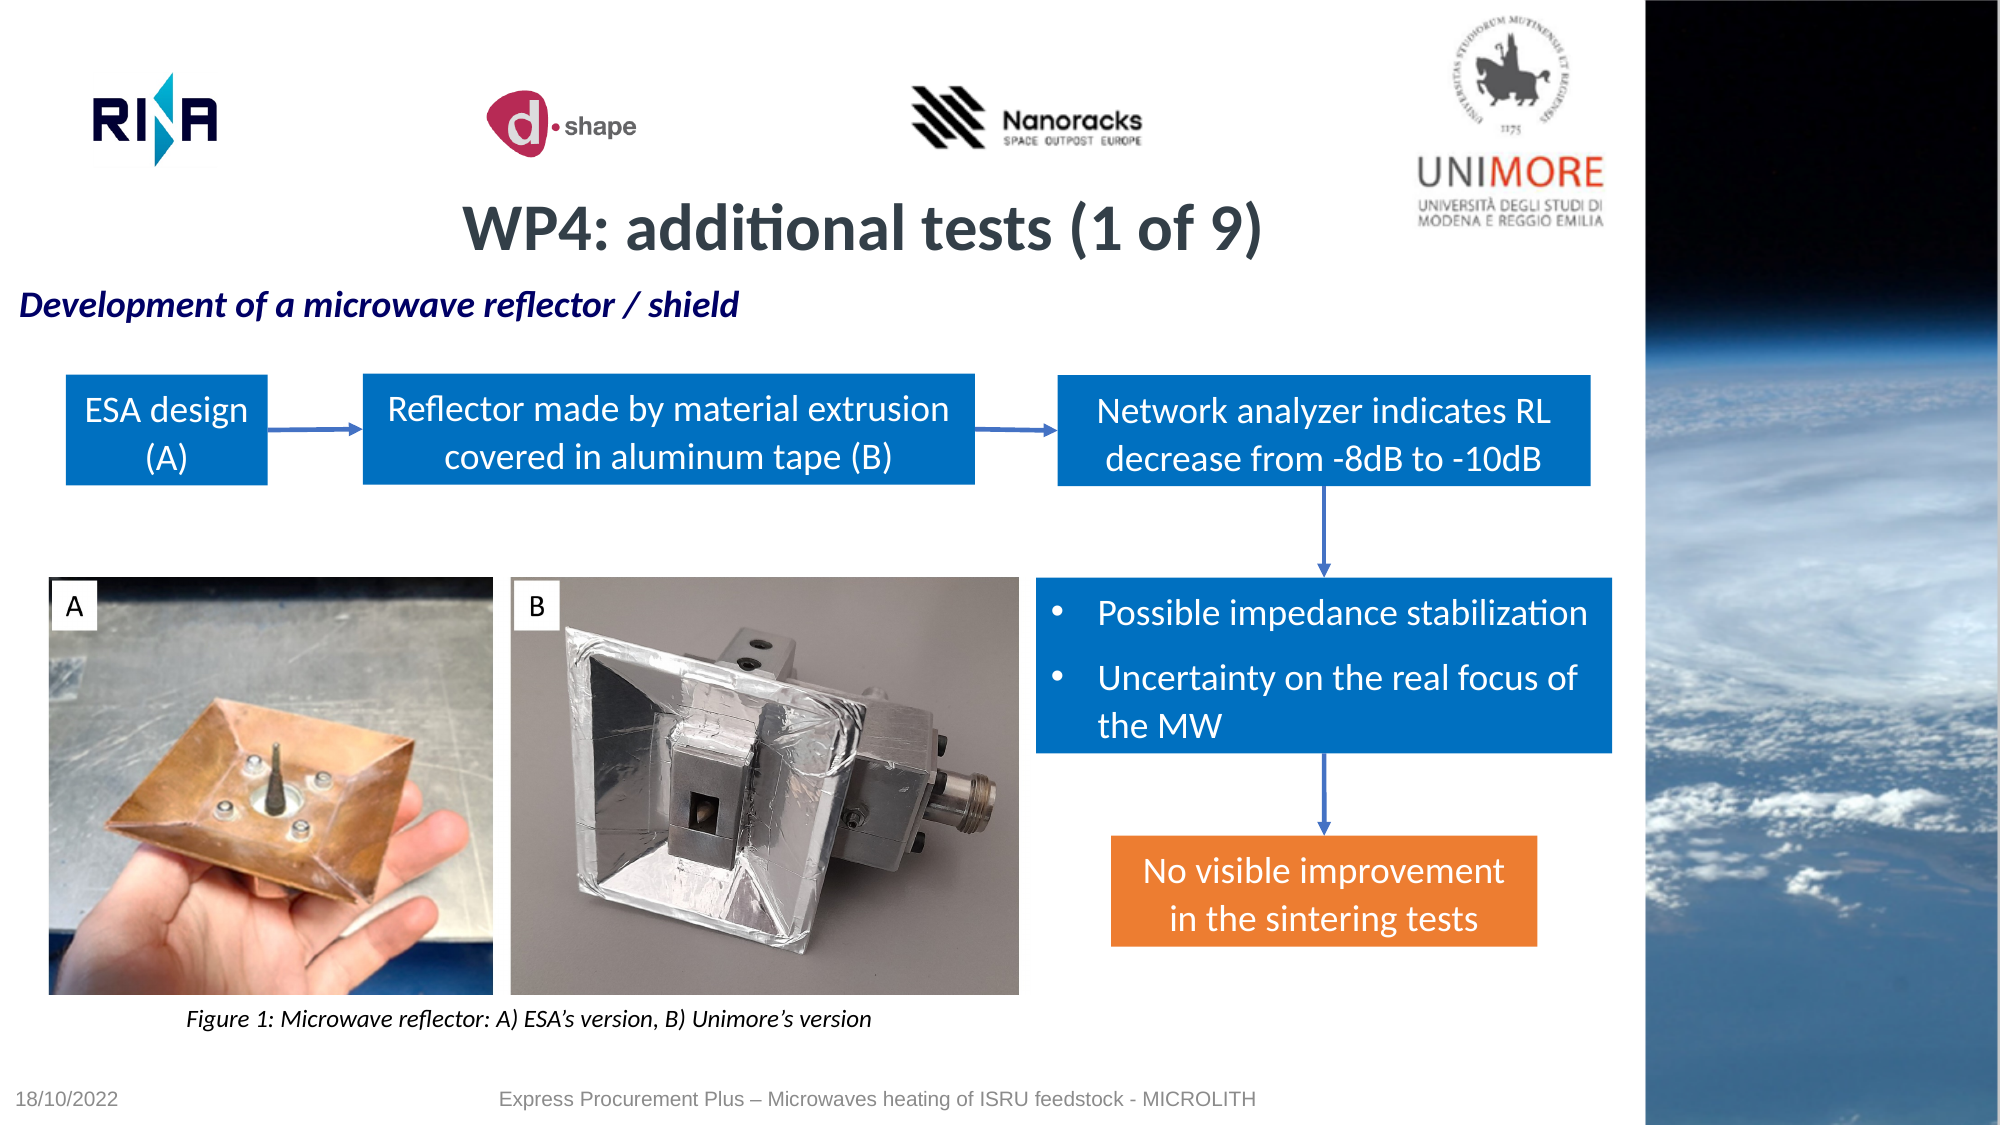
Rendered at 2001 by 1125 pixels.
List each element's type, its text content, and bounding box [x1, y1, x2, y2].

picture [47, 577, 1031, 995]
picture [1390, 5, 1624, 239]
text_box Figure 1: Microwave reflector: A) ESA’s version, B) Unimore’s version [47, 995, 1018, 1040]
text_box Development of a microwave reflector / shield [4, 272, 756, 333]
text_box Reflector made by material extrusion covered in aluminum tape (B) [362, 373, 975, 485]
text_box WP4: additional tests (1 of 9) [267, 176, 1461, 272]
footer Express Procurement Plus – Microwaves heating of ISRU feedstock - MICROLITH [456, 1077, 1272, 1119]
text_box Network analyzer indicates RL decrease from -8dB to -10dB [1057, 375, 1591, 487]
picture [891, 55, 1166, 176]
text_box Possible impedance stabilization Uncertainty on the real focus of the MW [1036, 577, 1613, 754]
text_box ESA design (A) [65, 374, 268, 486]
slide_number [0, 1077, 148, 1119]
picture [474, 76, 651, 169]
picture [1644, 0, 2000, 1125]
text_box No visible improvement in the sintering tests [1111, 835, 1538, 947]
picture [93, 72, 218, 172]
